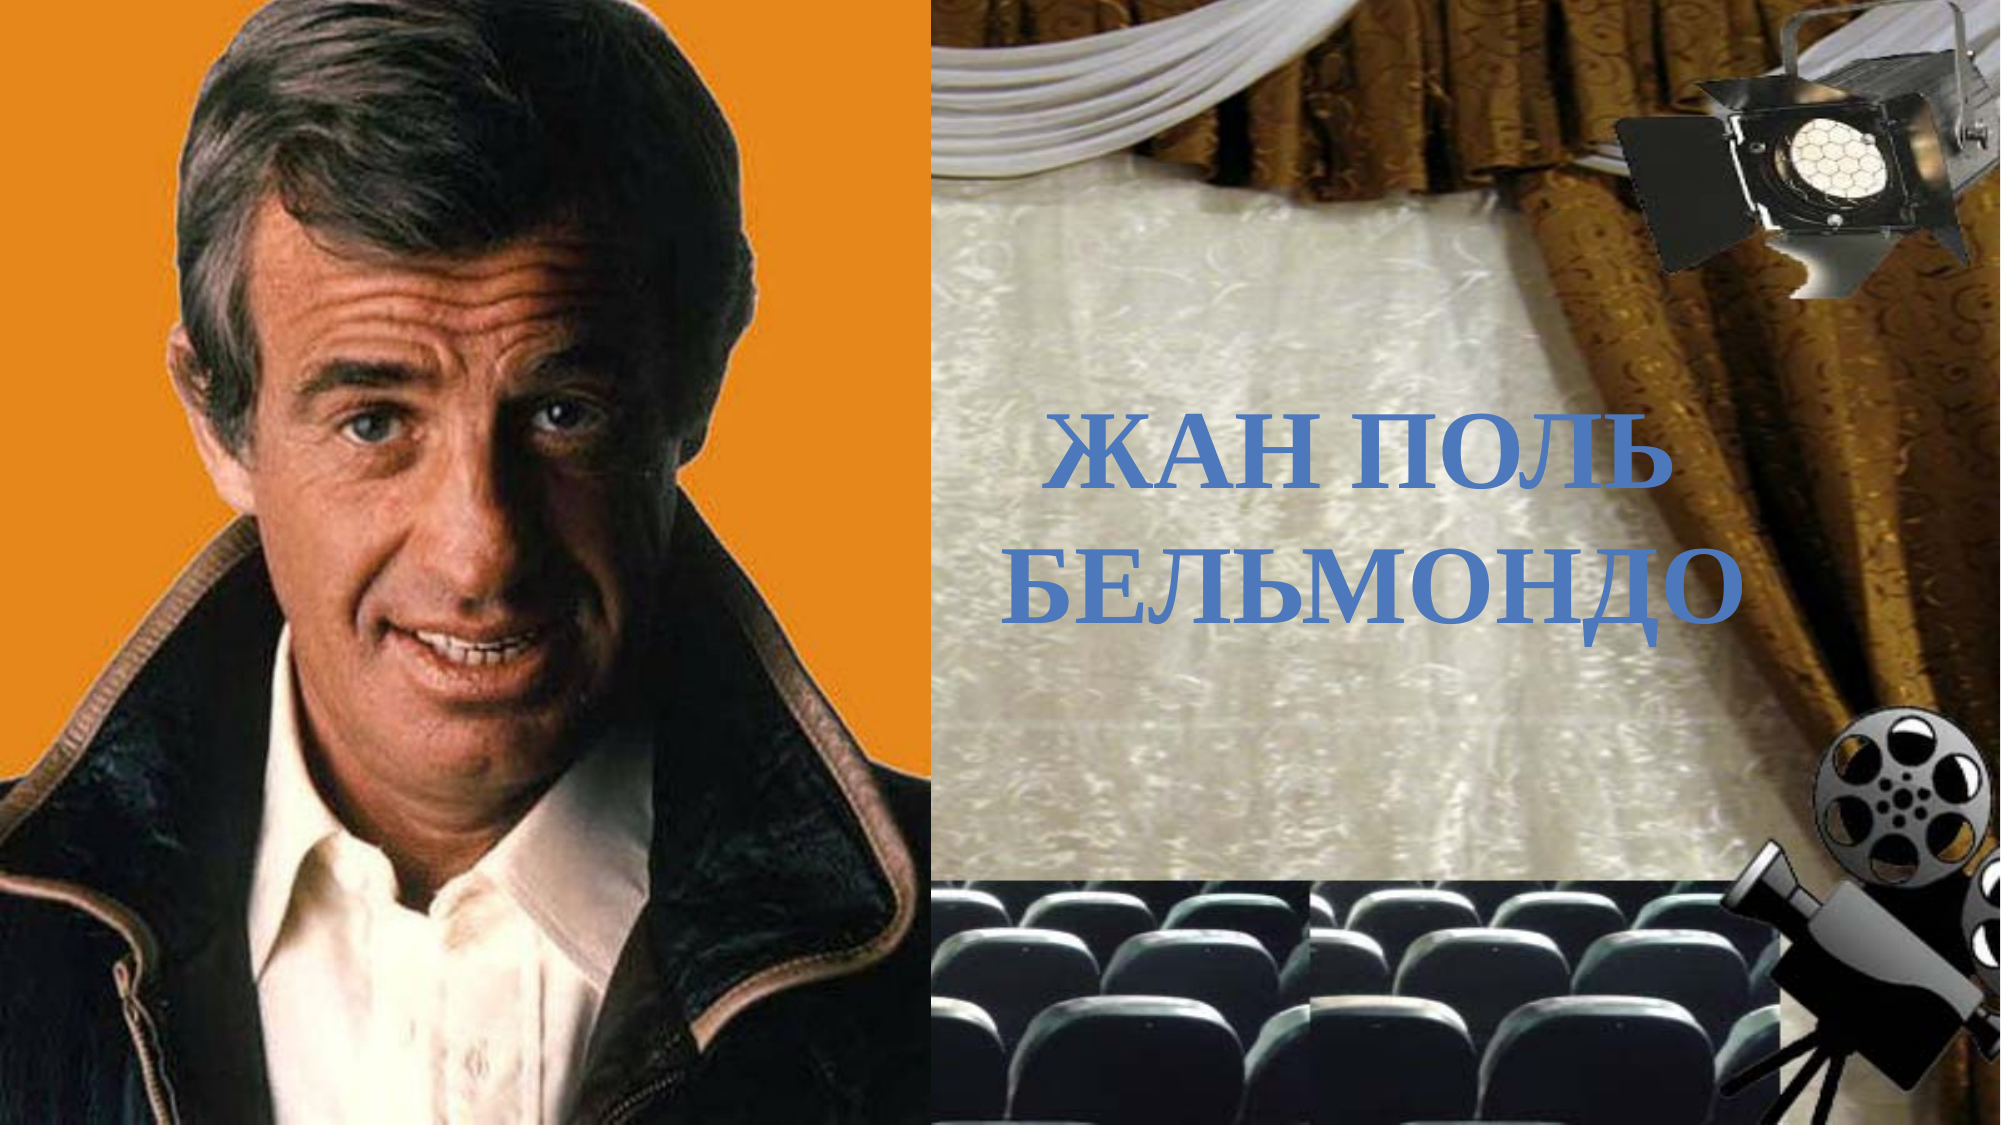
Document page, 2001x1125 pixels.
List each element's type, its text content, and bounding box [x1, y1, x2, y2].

picture [0, 0, 2001, 1125]
text_box Жан Поль Бельмондо [931, 368, 1794, 654]
